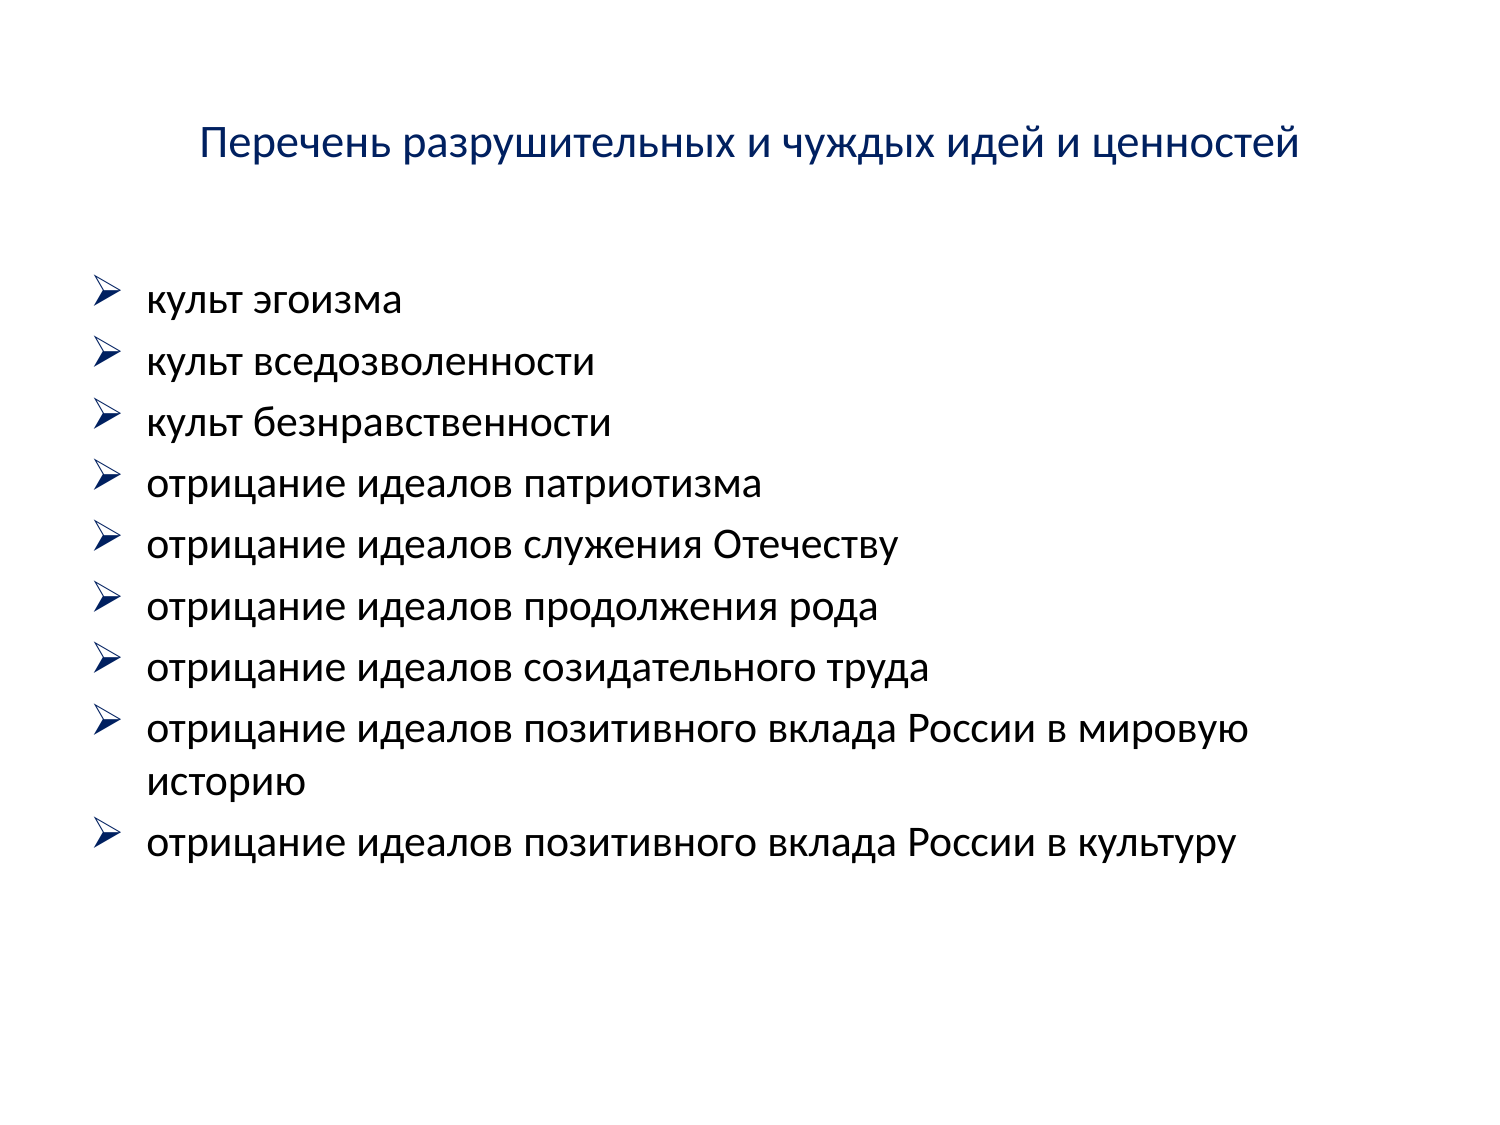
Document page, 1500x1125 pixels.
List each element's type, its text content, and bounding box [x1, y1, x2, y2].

list культ эгоизма культ вседозволенности культ безнравственности отрицание идеалов патриотизма отрицание идеалов служения Отечеству отрицание идеалов продолжения рода отрицание идеалов созидательного труда отрицание идеалов позитивного вклада России в мировую историю отрицание идеалов позитивного вклада России в культуру [75, 262, 1425, 1005]
title Перечень разрушительных и чуждых идей и ценностей [75, 45, 1425, 233]
